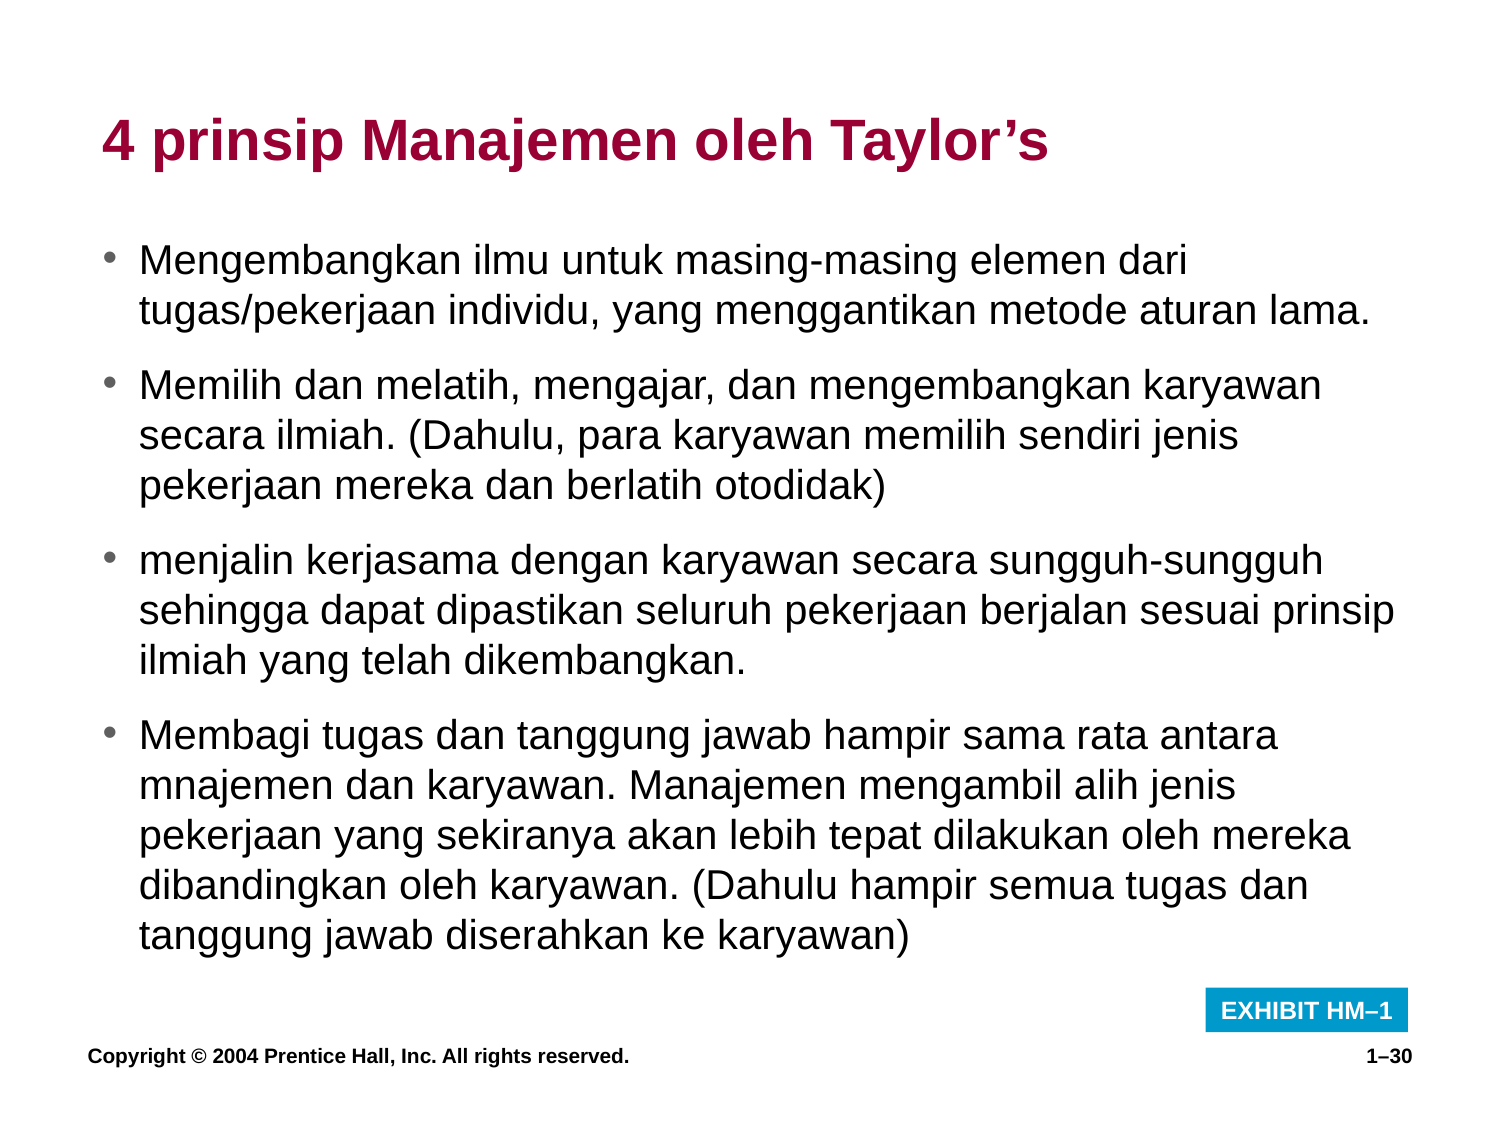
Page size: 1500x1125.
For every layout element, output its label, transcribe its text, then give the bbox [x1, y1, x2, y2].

title 4 prinsip Manajemen oleh Taylor’s [87, 94, 1413, 224]
text_box EXHIBIT HM–1 [1205, 987, 1408, 999]
slide_number 1– [1049, 999, 1413, 1076]
list Mengembangkan ilmu untuk masing-masing elemen dari tugas/pekerjaan individu, yang menggantikan metode aturan lama. Memilih dan melatih, mengajar, dan mengembangkan karyawan secara ilmiah. (Dahulu, para karyawan memilih sendiri jenis pekerjaan mereka dan berlatih otodidak) menjalin kerjasama dengan karyawan secara sungguh-sungguh sehingga dapat dipastikan seluruh pekerjaan berjalan sesuai prinsip ilmiah yang telah dikembangkan. Membagi tugas dan tanggung jawab hampir sama rata antara mnajemen dan karyawan. Manajemen mengambil alih jenis pekerjaan yang sekiranya akan lebih tepat dilakukan oleh mereka dibandingkan oleh karyawan. (Dahulu hampir semua tugas dan tanggung jawab diserahkan ke karyawan) [87, 224, 1417, 988]
footer Copyright © 2004 Prentice Hall, Inc. All rights reserved. [87, 999, 751, 1076]
